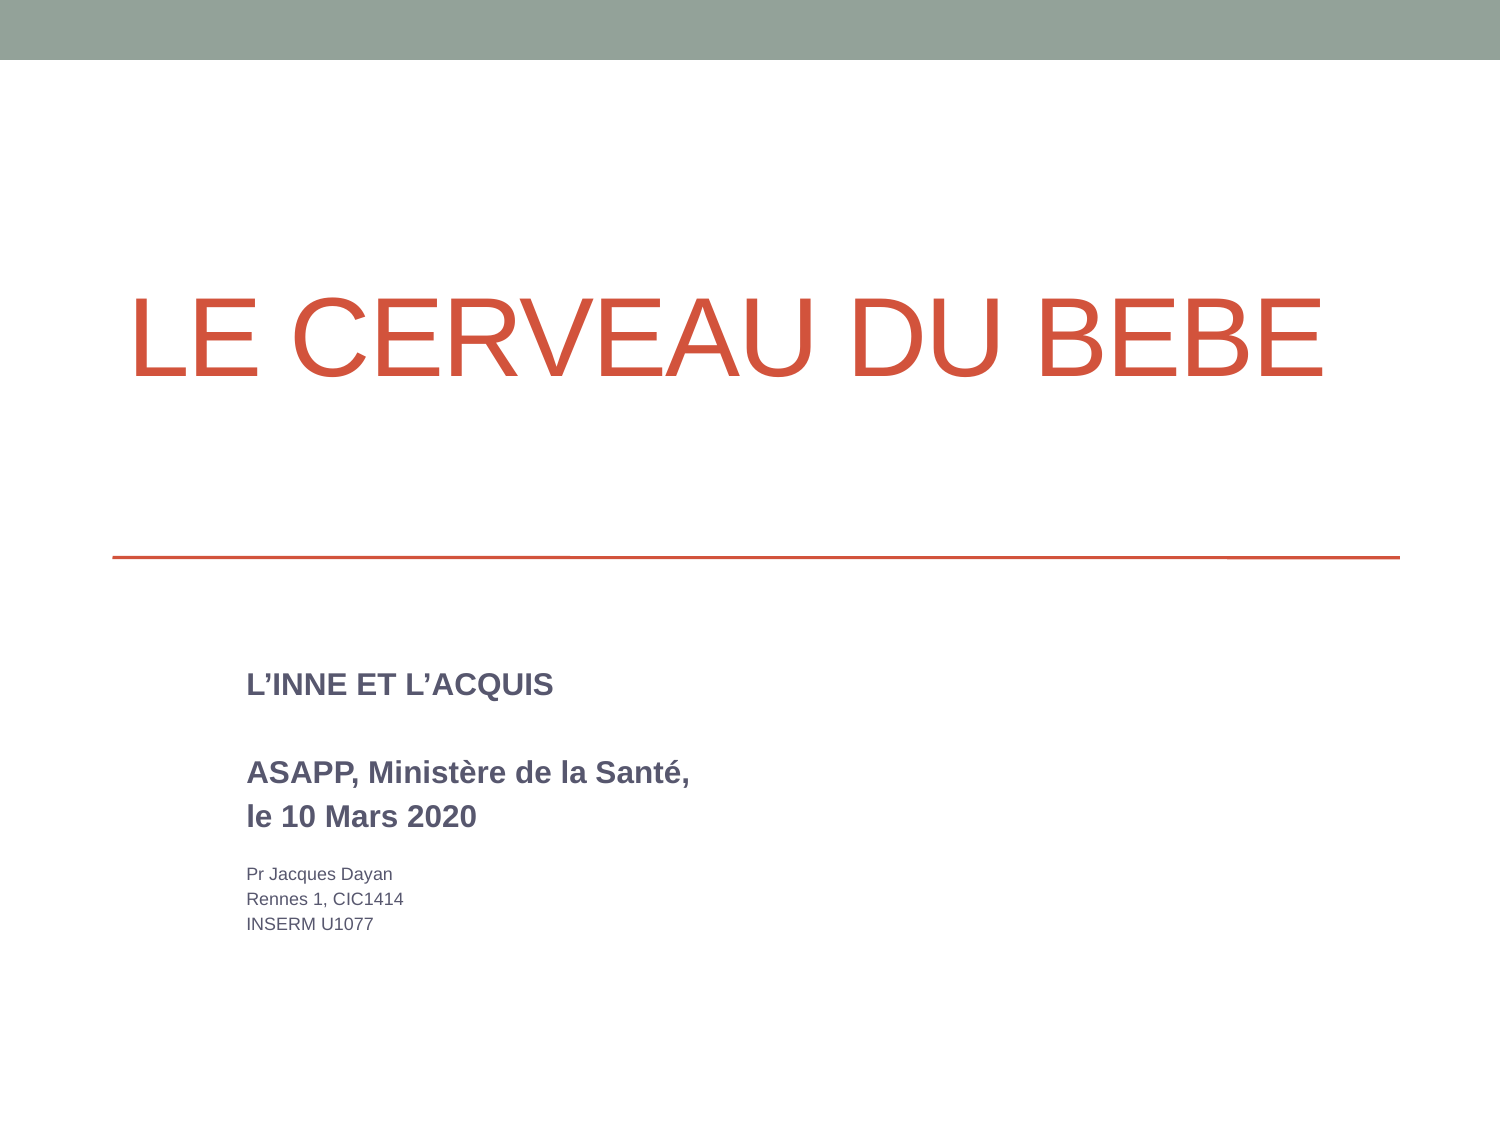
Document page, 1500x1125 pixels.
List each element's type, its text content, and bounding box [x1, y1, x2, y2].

title LE CERVEAU DU BEBE [112, 224, 1400, 542]
subtitle L’INNE ET L’ACQUIS ASAPP, Ministère de la Santé, le 10 Mars 2020 Pr Jacques Dayan Rennes 1, CIC1414 INSERM U1077 [231, 656, 1282, 945]
